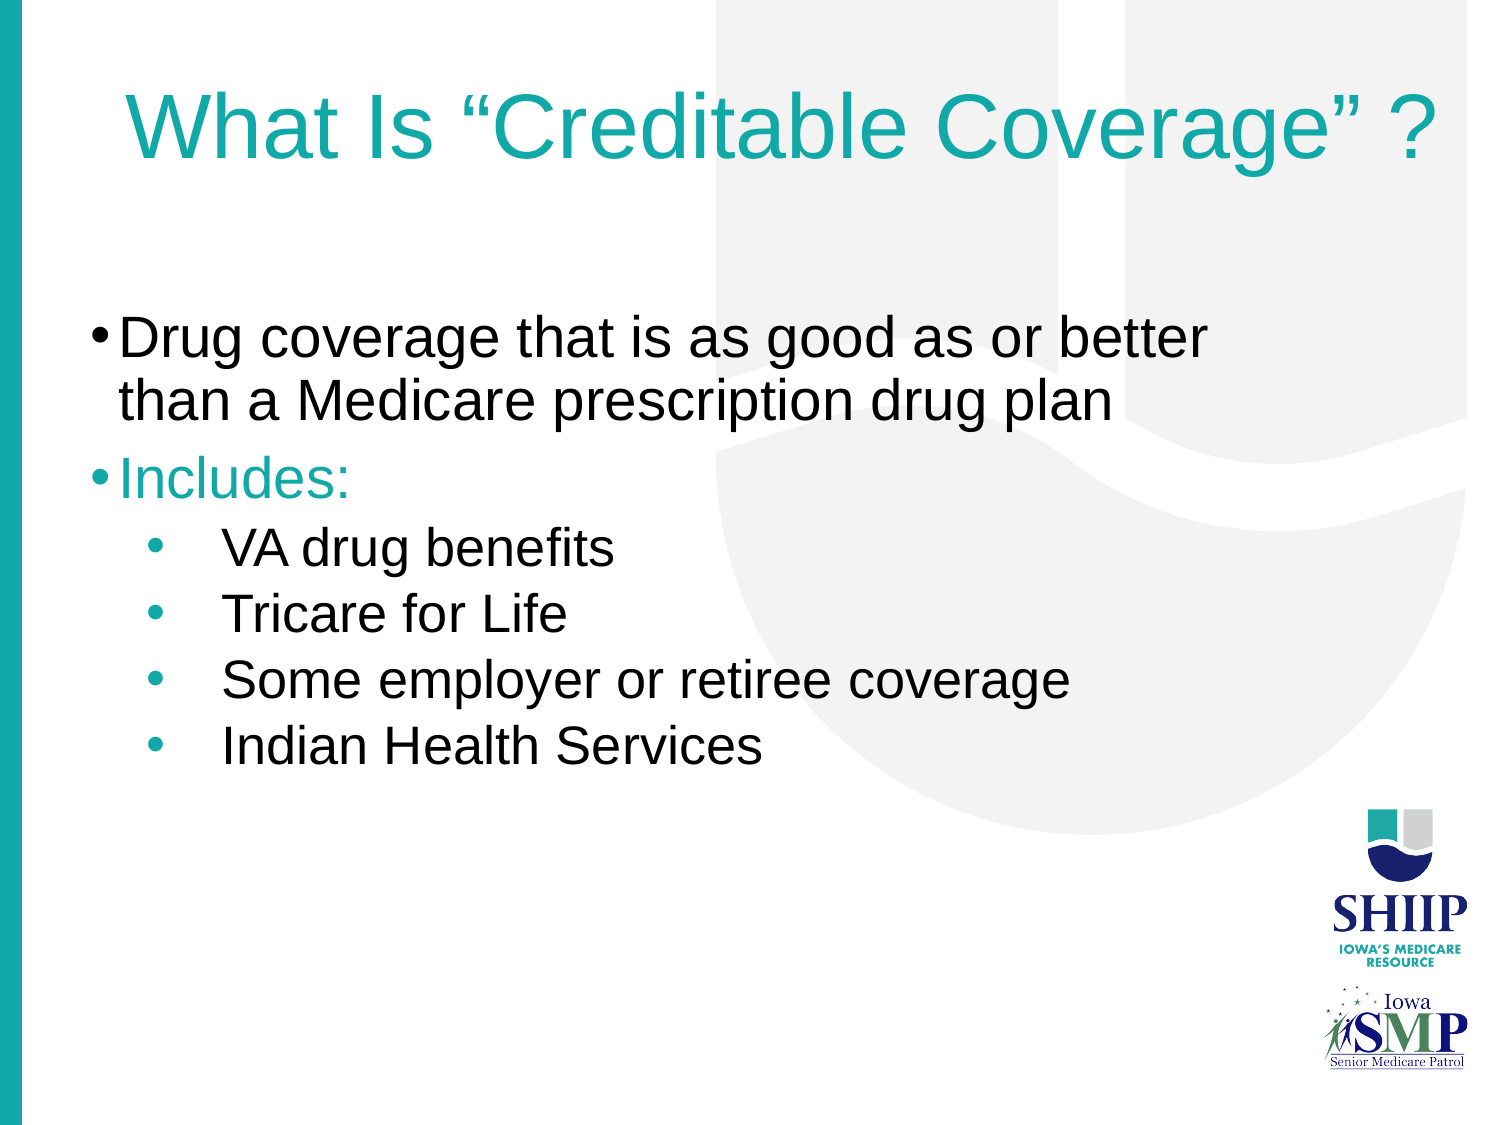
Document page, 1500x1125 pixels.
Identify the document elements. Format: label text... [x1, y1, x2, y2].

title What Is “Creditable Coverage” ? [89, 72, 1477, 186]
list Drug coverage that is as good as or better than a Medicare prescription drug plan Includes: VA drug benefits Tricare for Life Some employer or retiree coverage Indian Health Services [75, 299, 1275, 1090]
picture [1322, 985, 1468, 1075]
picture [1331, 809, 1468, 967]
